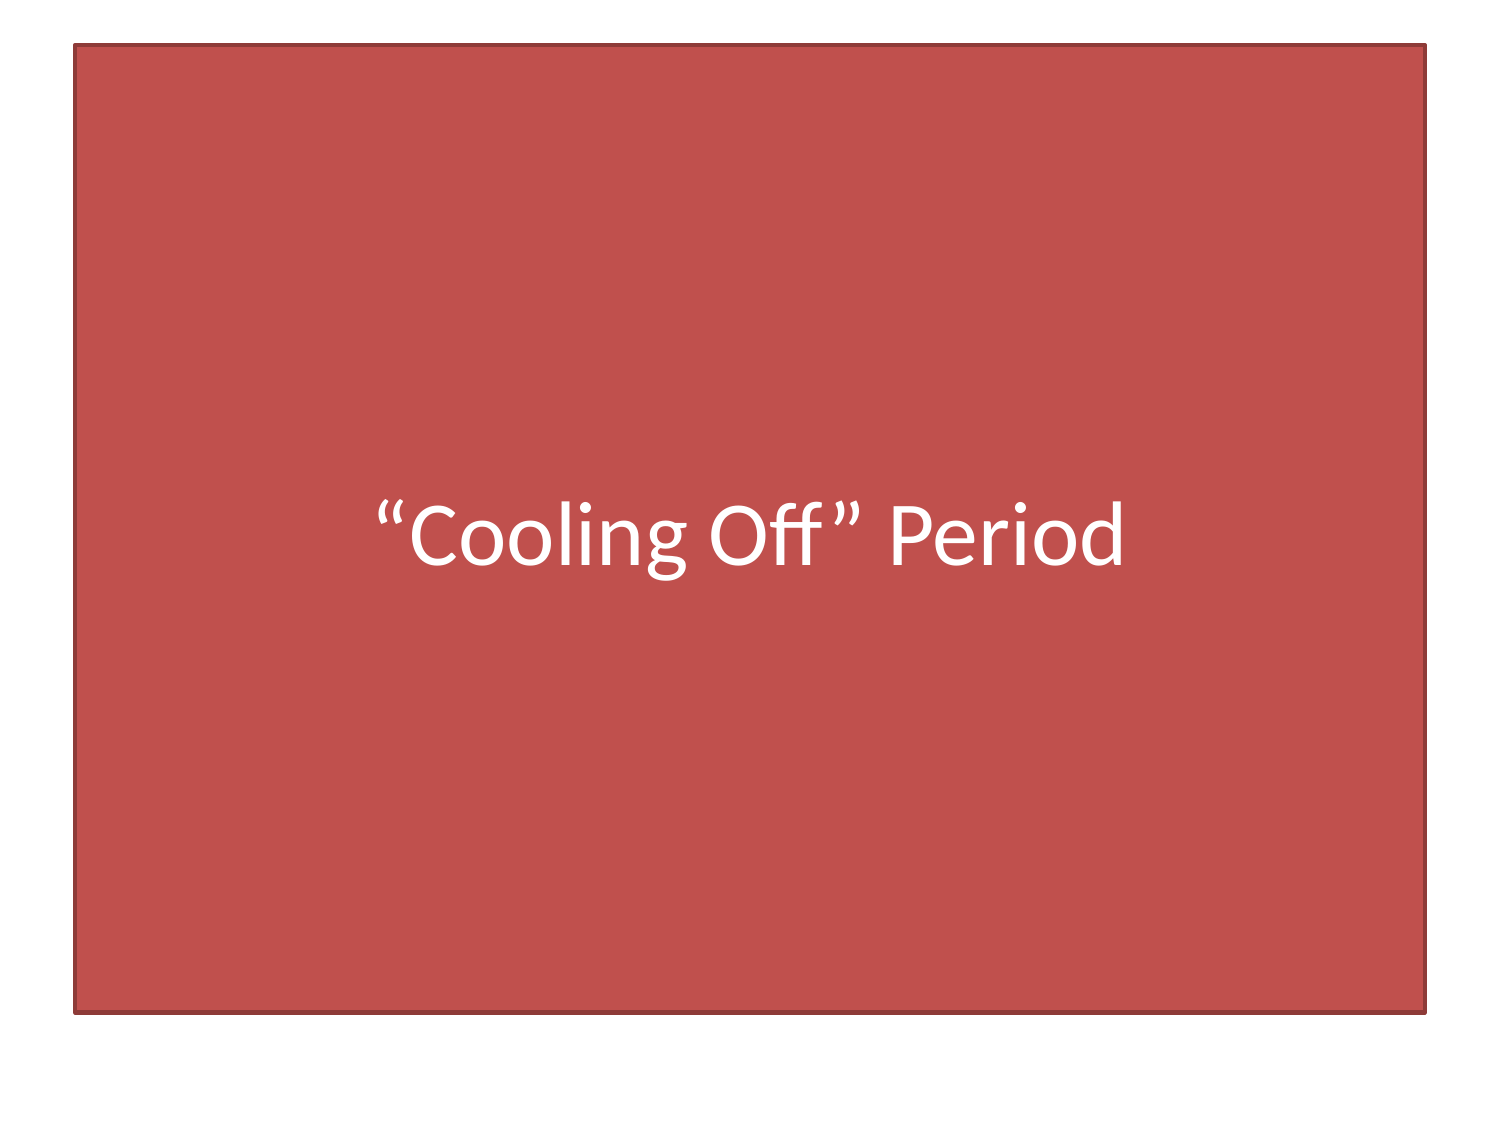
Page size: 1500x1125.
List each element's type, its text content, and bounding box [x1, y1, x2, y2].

title “Cooling Off” Period [73, 43, 1427, 1015]
